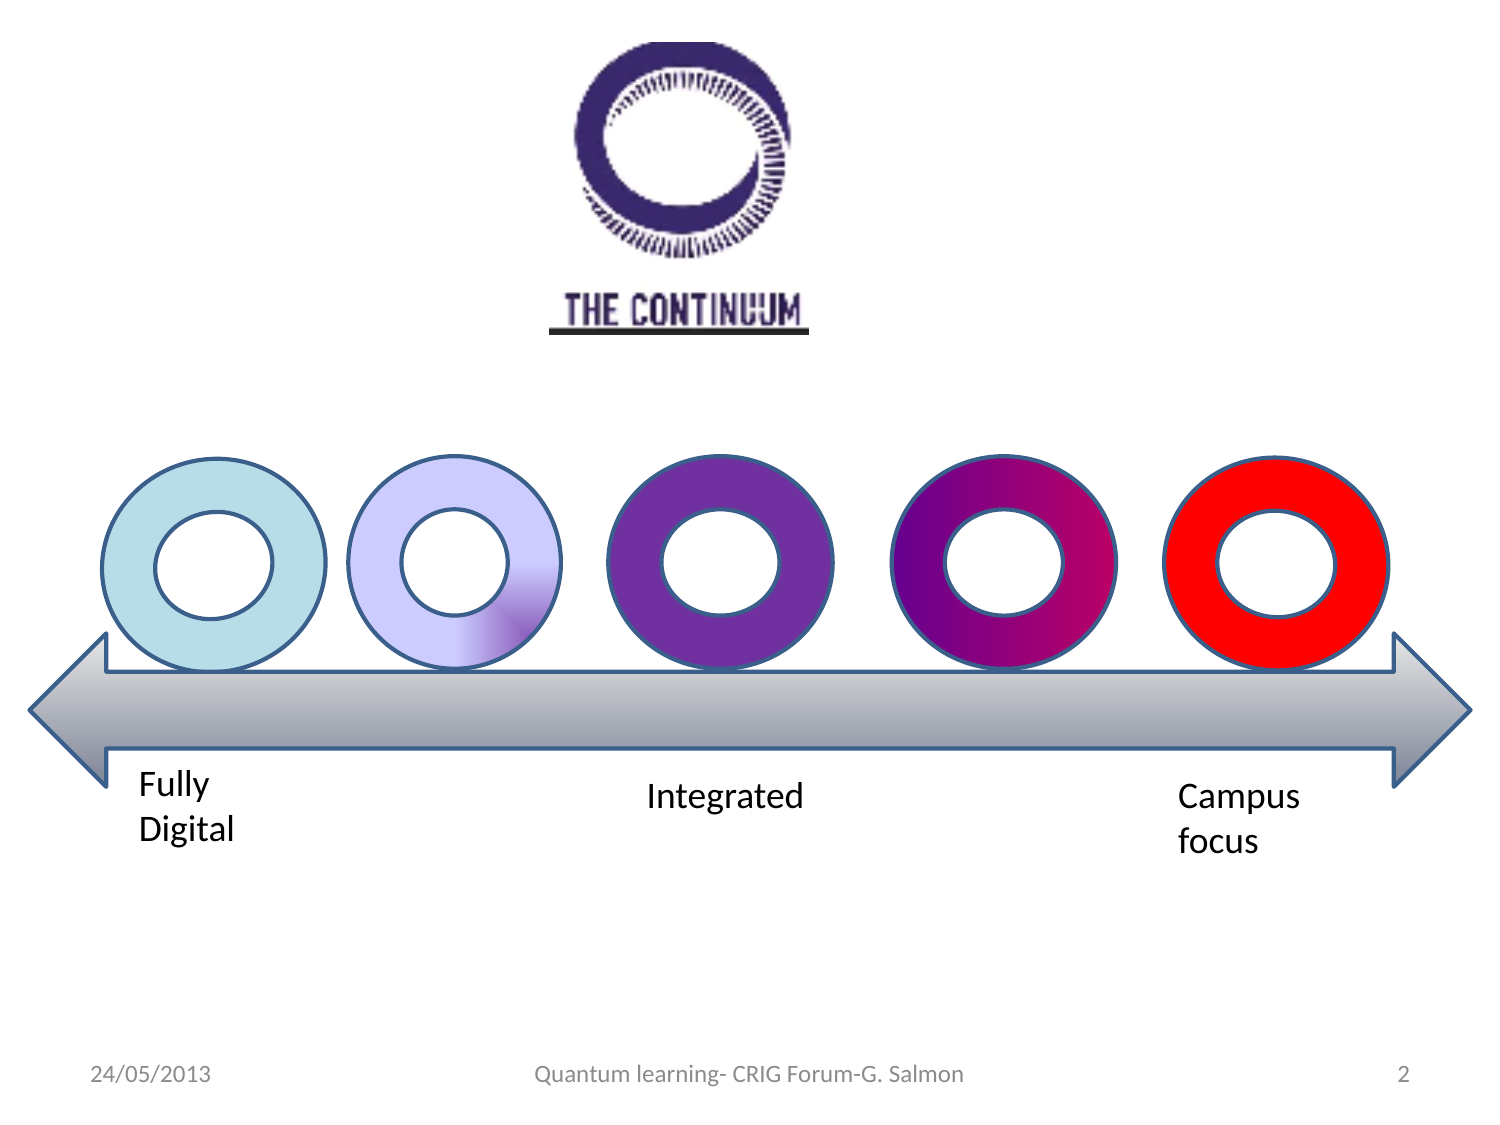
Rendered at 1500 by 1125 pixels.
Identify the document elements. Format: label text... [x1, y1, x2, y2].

text_box [1162, 455, 1391, 669]
text_box [99, 456, 328, 669]
picture [548, 42, 810, 335]
text_box [606, 454, 835, 669]
text_box Integrated [631, 763, 833, 823]
text_box Campus focus [1163, 763, 1329, 868]
text_box [889, 454, 1119, 669]
text_box [27, 631, 1473, 789]
footer Quantum learning- CRIG Forum-G. Salmon [512, 1042, 988, 1103]
slide_number 2 [1074, 1042, 1425, 1103]
text_box Fully Digital [123, 751, 290, 857]
text_box [346, 454, 564, 669]
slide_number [75, 1042, 425, 1103]
